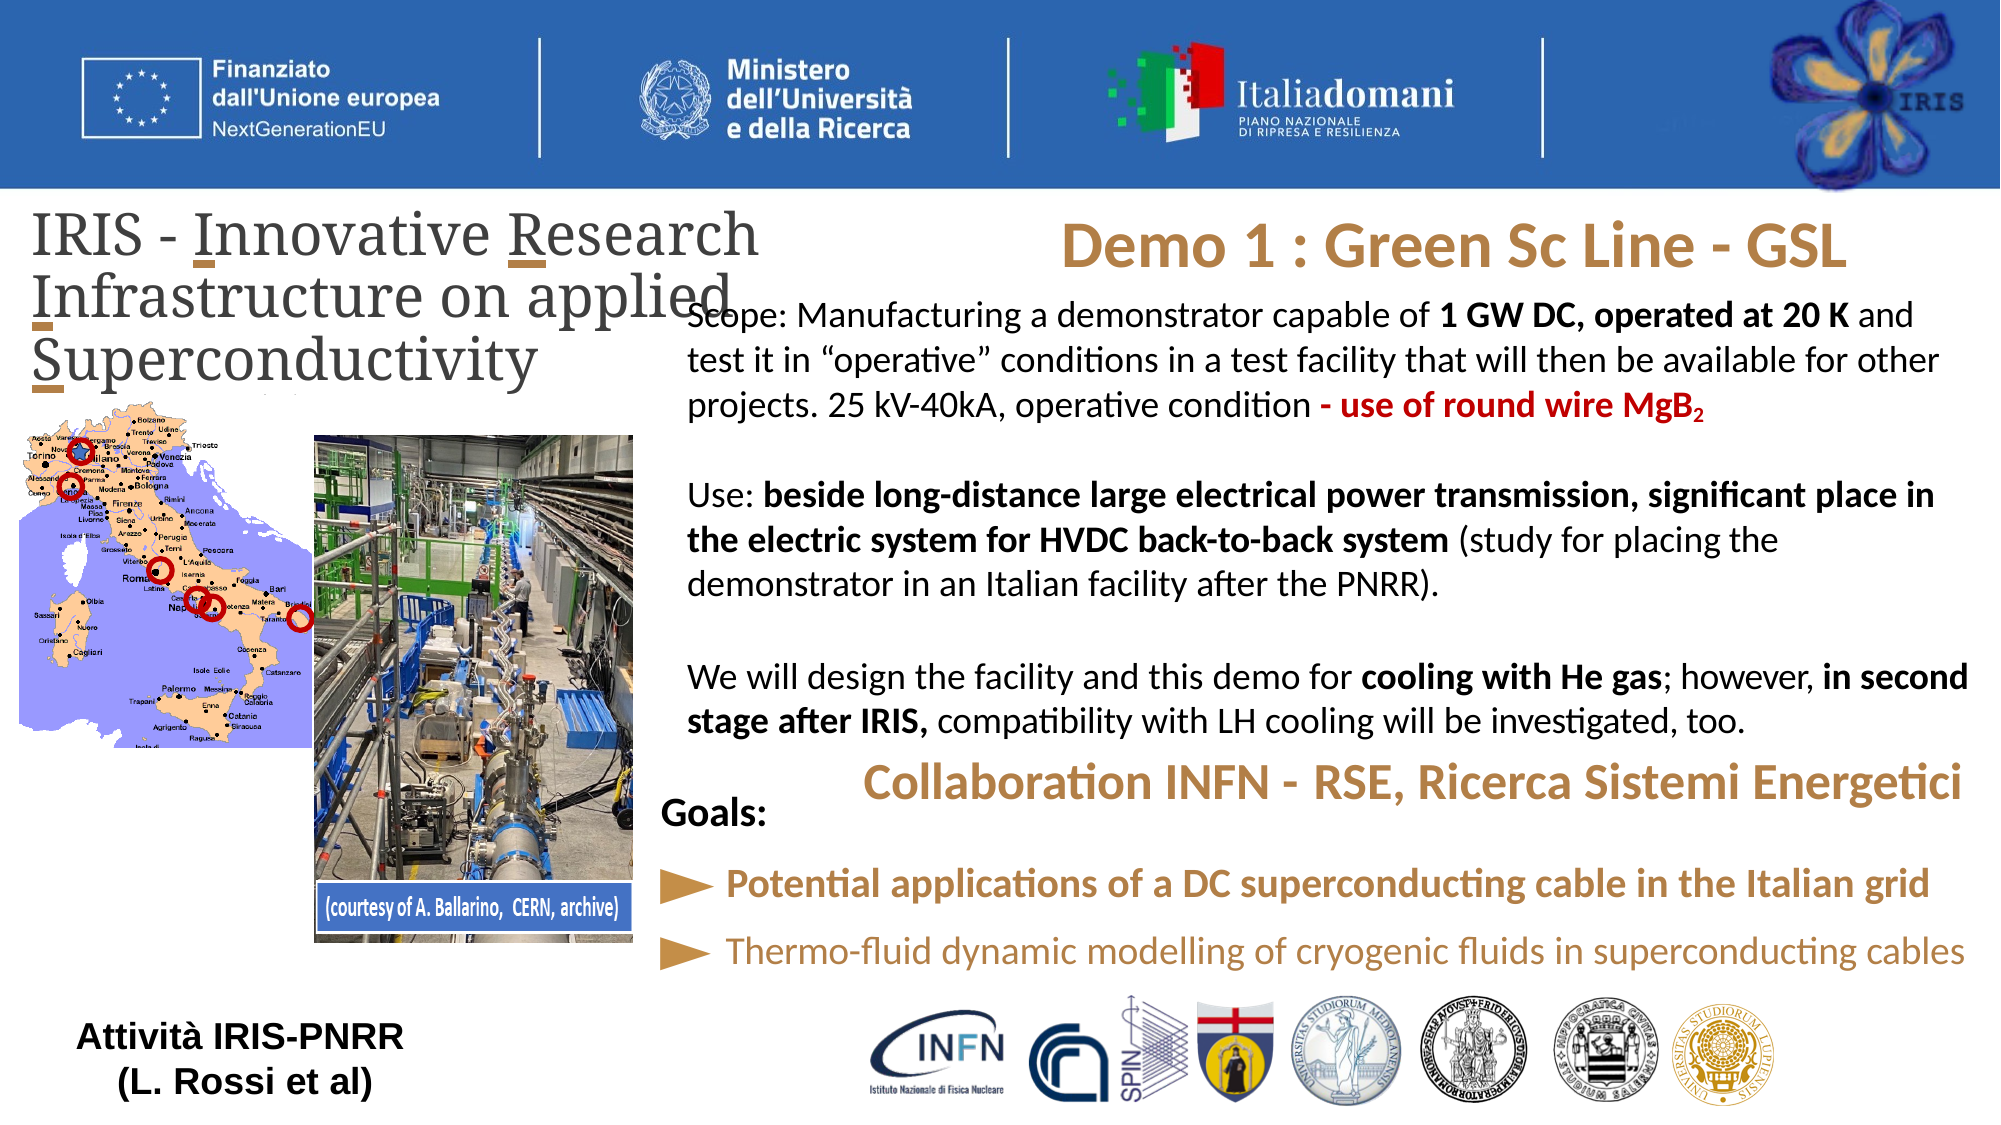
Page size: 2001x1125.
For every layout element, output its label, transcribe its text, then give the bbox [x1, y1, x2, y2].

text_box Demo 1 : Green Sc Line - GSL [1059, 198, 1852, 281]
text_box Scope: Manufacturing a demonstrator capable of 1 GW DC, operated at 20 K and test it in “operative” conditions in a test facility that will then be available for other projects. 25 kV-40kA, operative condition - use of round wire MgB2 Use: beside long-distance large electrical power transmission, significant place in the electric system for HVDC back-to-back system (study for placing the demonstrator in an Italian facility after the PNRR). We will design the facility and this demo for cooling with He gas; however, in second stage after IRIS, compatibility with LH cooling will be investigated, too. [676, 289, 1981, 742]
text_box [19, 394, 313, 748]
text_box IRIS - Innovative Research Infrastructure on applied Superconductivity [29, 196, 941, 392]
text_box Goals: Potential applications of a DC superconducting cable in the Italian grid Thermo-fluid dynamic modelling of cryogenic fluids in superconducting cables [658, 783, 2000, 973]
picture [314, 435, 633, 944]
picture [0, 0, 2000, 198]
text_box Collaboration INFN - RSE, Ricerca Sistemi Energetici [861, 745, 1981, 783]
text_box Attività IRIS-PNRR (L. Rossi et al) [60, 1004, 430, 1110]
picture [1288, 990, 1781, 1113]
picture [846, 995, 1189, 1103]
picture [1196, 1001, 1274, 1103]
